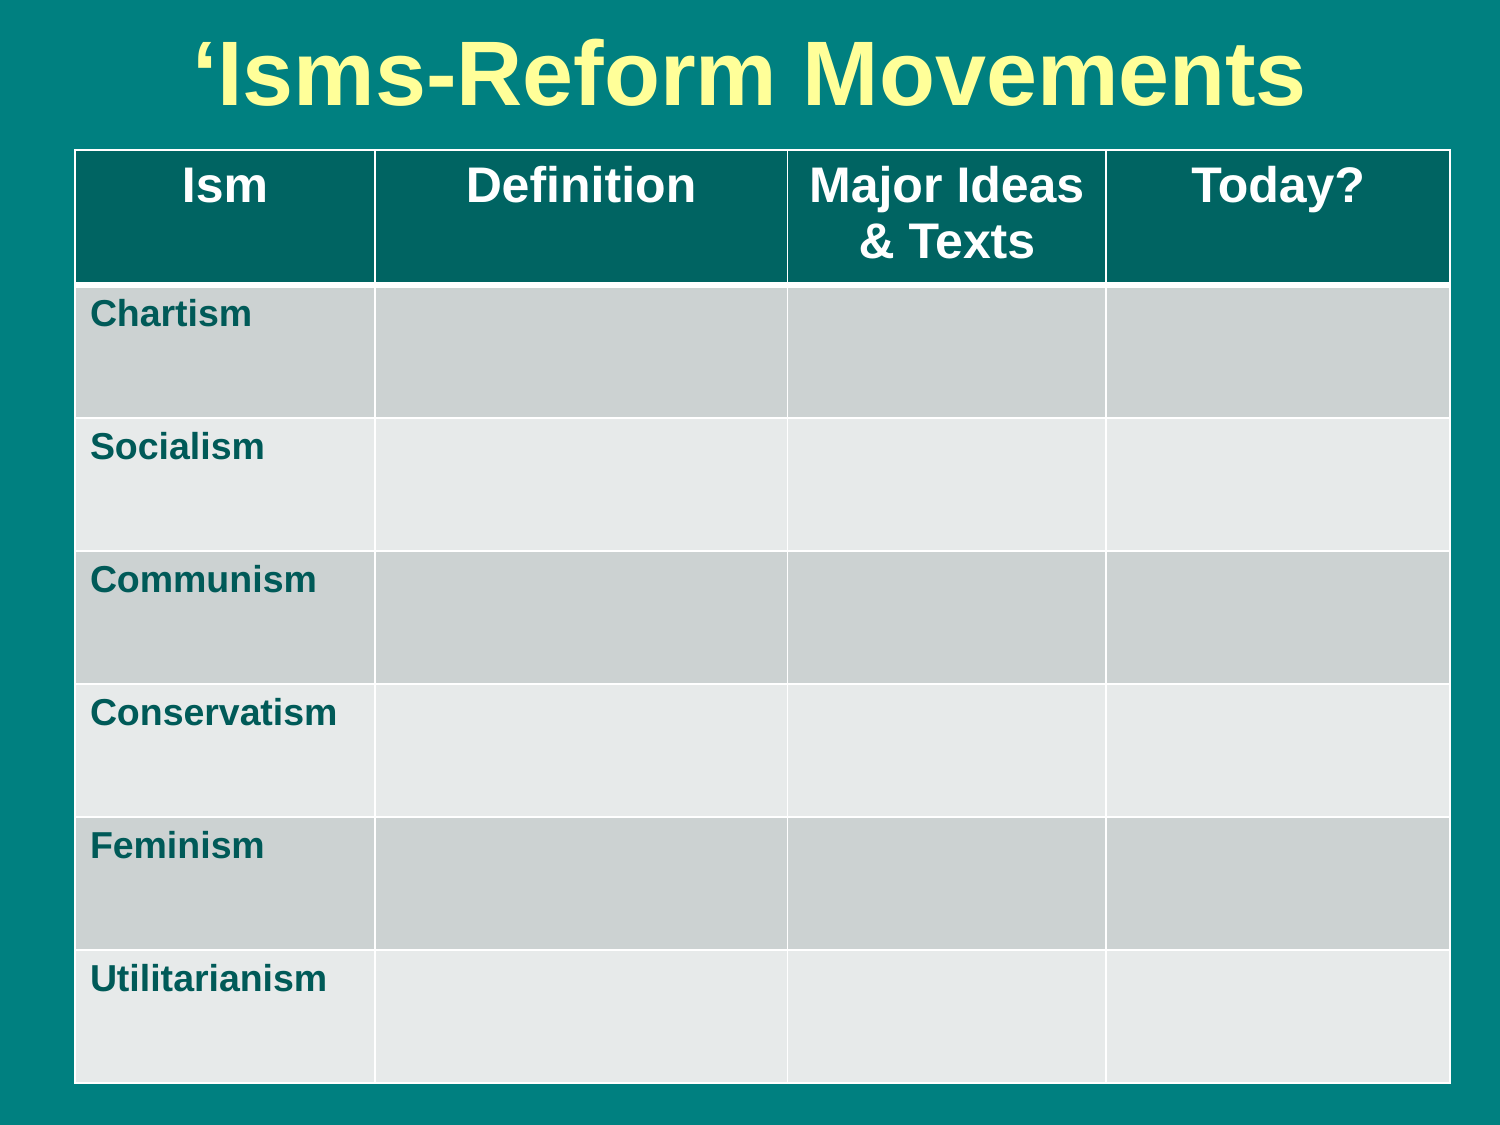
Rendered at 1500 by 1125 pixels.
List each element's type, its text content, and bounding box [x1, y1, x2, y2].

table_header Today? [1107, 151, 1449, 282]
table_cell [1107, 951, 1449, 1082]
table_cell [376, 951, 787, 1082]
table_cell [376, 419, 787, 550]
table_cell [376, 685, 787, 816]
table_header Ism [76, 151, 374, 282]
table_cell Socialism [76, 419, 374, 550]
table_cell [788, 685, 1105, 816]
table_cell Feminism [76, 818, 374, 949]
table_cell [1107, 818, 1449, 949]
table_cell [1107, 288, 1449, 417]
title ‘Isms-Reform Movements [75, 12, 1425, 125]
table_cell [1107, 552, 1449, 683]
table_cell [1107, 419, 1449, 550]
table_cell [376, 552, 787, 683]
table_cell Conservatism [76, 685, 374, 816]
table_cell [376, 288, 787, 417]
table_cell Communism [76, 552, 374, 683]
table_cell [788, 951, 1105, 1082]
table_cell [376, 818, 787, 949]
table_cell [1107, 685, 1449, 816]
table_cell Chartism [76, 288, 374, 417]
table_cell Utilitarianism [76, 951, 374, 1082]
table_cell [788, 818, 1105, 949]
table_cell [788, 288, 1105, 417]
table_cell [788, 419, 1105, 550]
table_header Major Ideas & Texts [788, 151, 1105, 282]
table_header Definition [376, 151, 787, 282]
table_cell [788, 552, 1105, 683]
